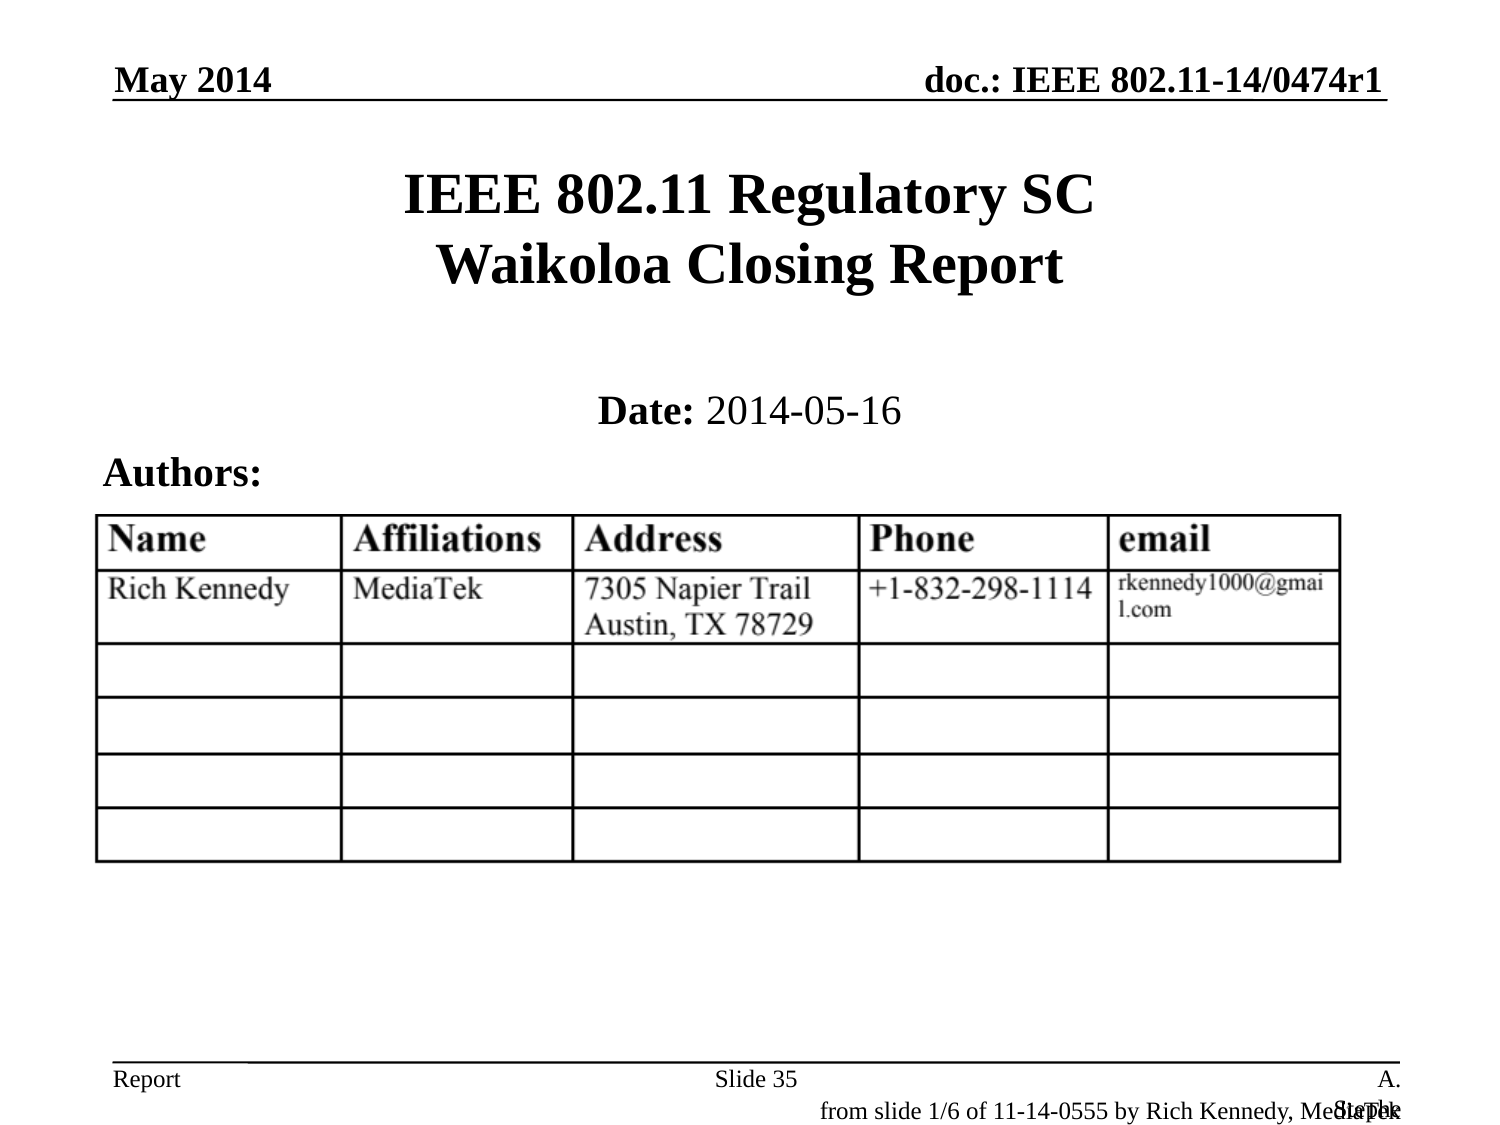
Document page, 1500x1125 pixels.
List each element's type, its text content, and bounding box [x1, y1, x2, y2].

text_box from slide 1/6 of 11-14-0555 by Rich Kennedy, MediaTek [343, 1087, 1417, 1125]
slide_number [114, 54, 374, 101]
slide_number Slide 35 [712, 1061, 800, 1087]
list Date: 2014-05-16 [112, 375, 1388, 438]
title IEEE 802.11 Regulatory SC Waikoloa Closing Report [112, 137, 1388, 313]
footer A. Stephens, Intel, D. Stanley, Aruba [1324, 1061, 1402, 1087]
text_box Authors: [87, 437, 325, 500]
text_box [81, 514, 1383, 905]
